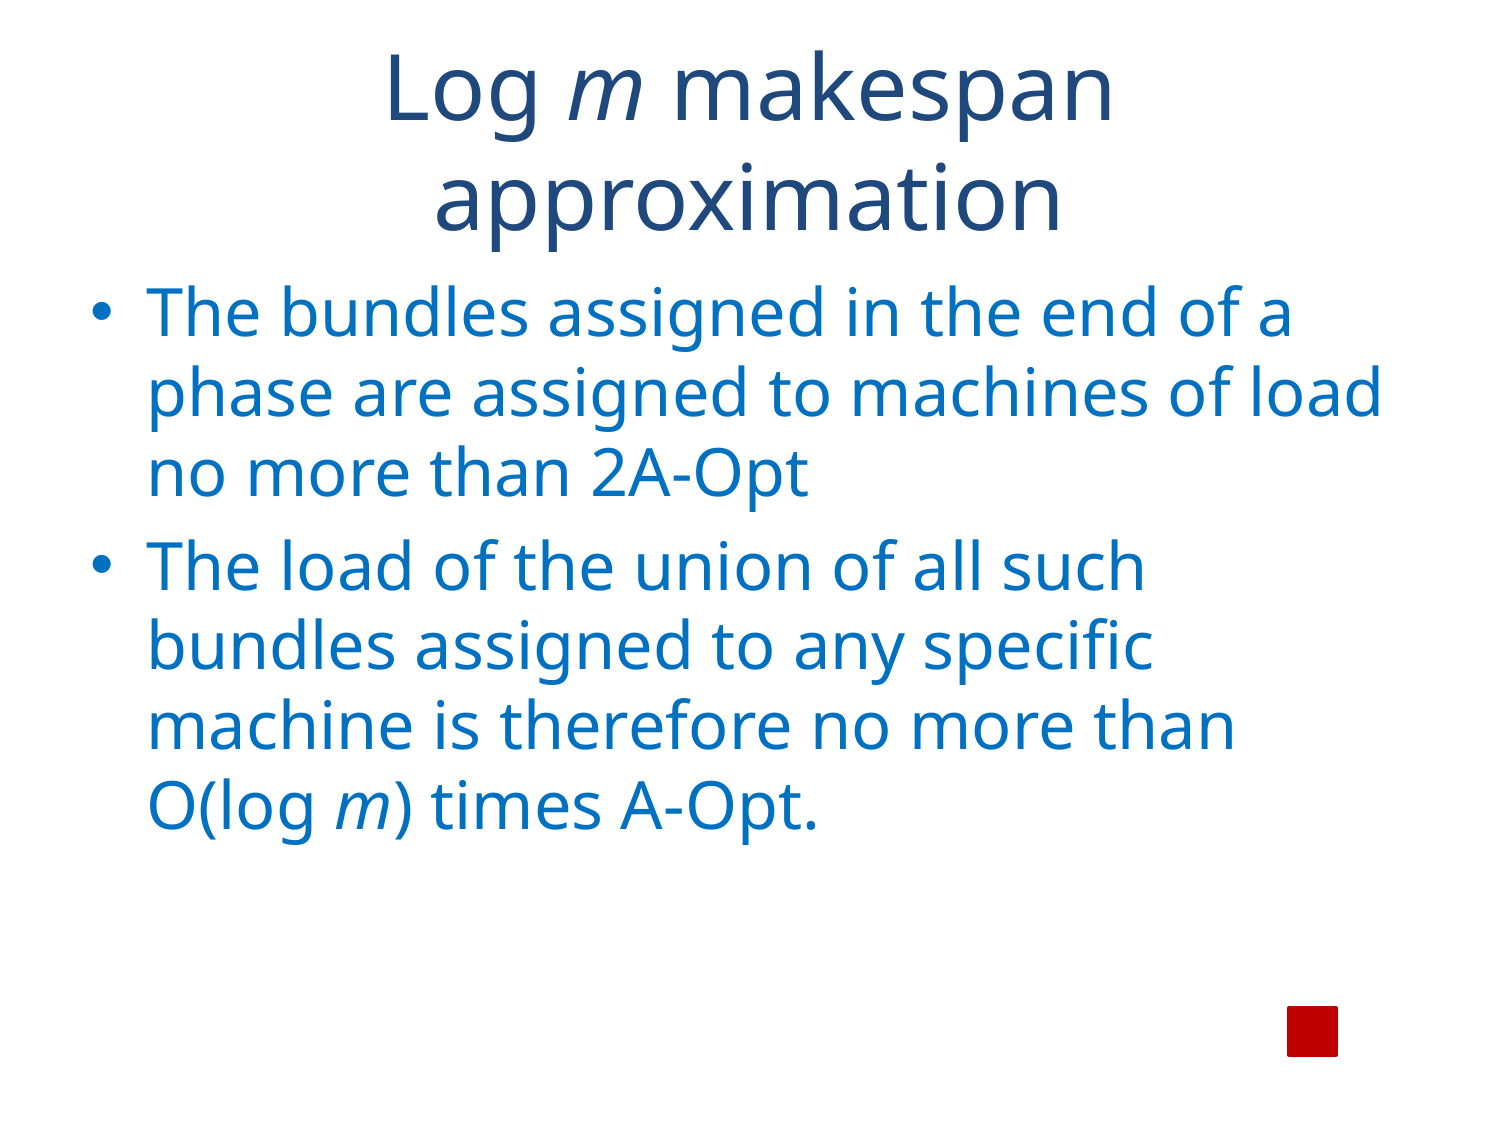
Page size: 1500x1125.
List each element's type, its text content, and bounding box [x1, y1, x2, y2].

list The bundles assigned in the end of a phase are assigned to machines of load no more than 2A-Opt The load of the union of all such bundles assigned to any specific machine is therefore no more than O(log m) times A-Opt. [74, 262, 1426, 1006]
title Log m makespan approximation [74, 44, 1426, 233]
text_box [1287, 1006, 1338, 1057]
